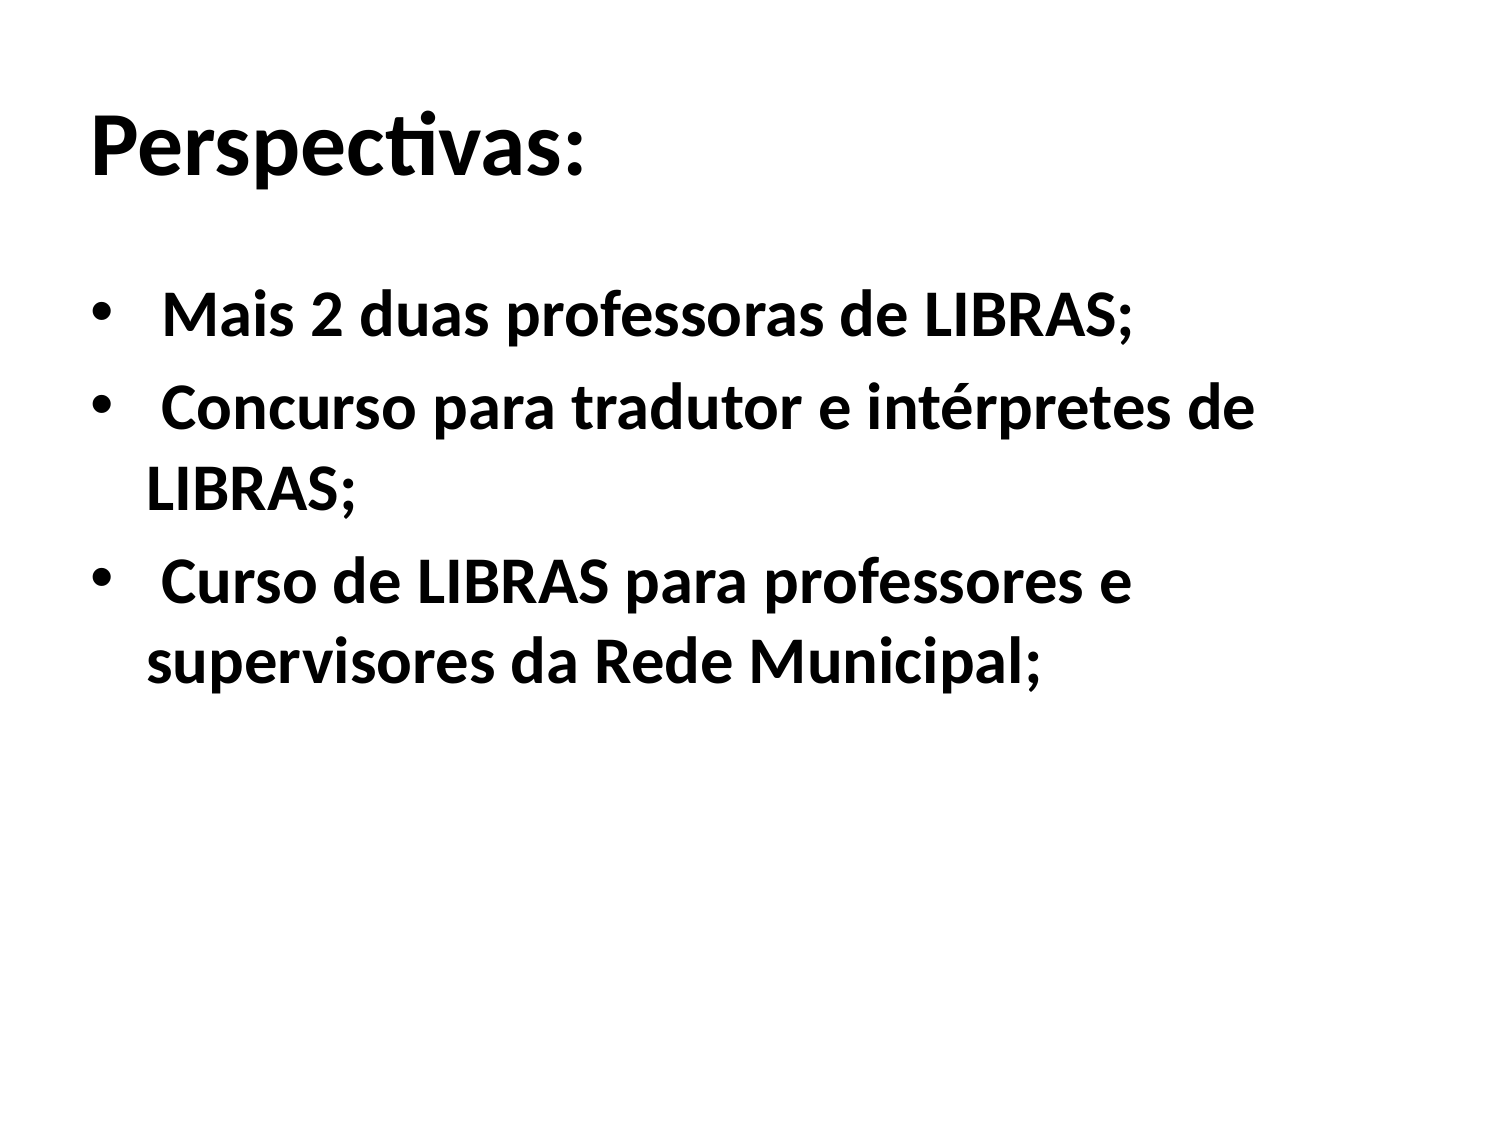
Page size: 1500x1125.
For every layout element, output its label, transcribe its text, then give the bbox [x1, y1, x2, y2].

list Mais 2 duas professoras de LIBRAS; Concurso para tradutor e intérpretes de LIBRAS; Curso de LIBRAS para professores e supervisores da Rede Municipal; [75, 262, 1425, 1005]
title Perspectivas: [75, 45, 1425, 233]
